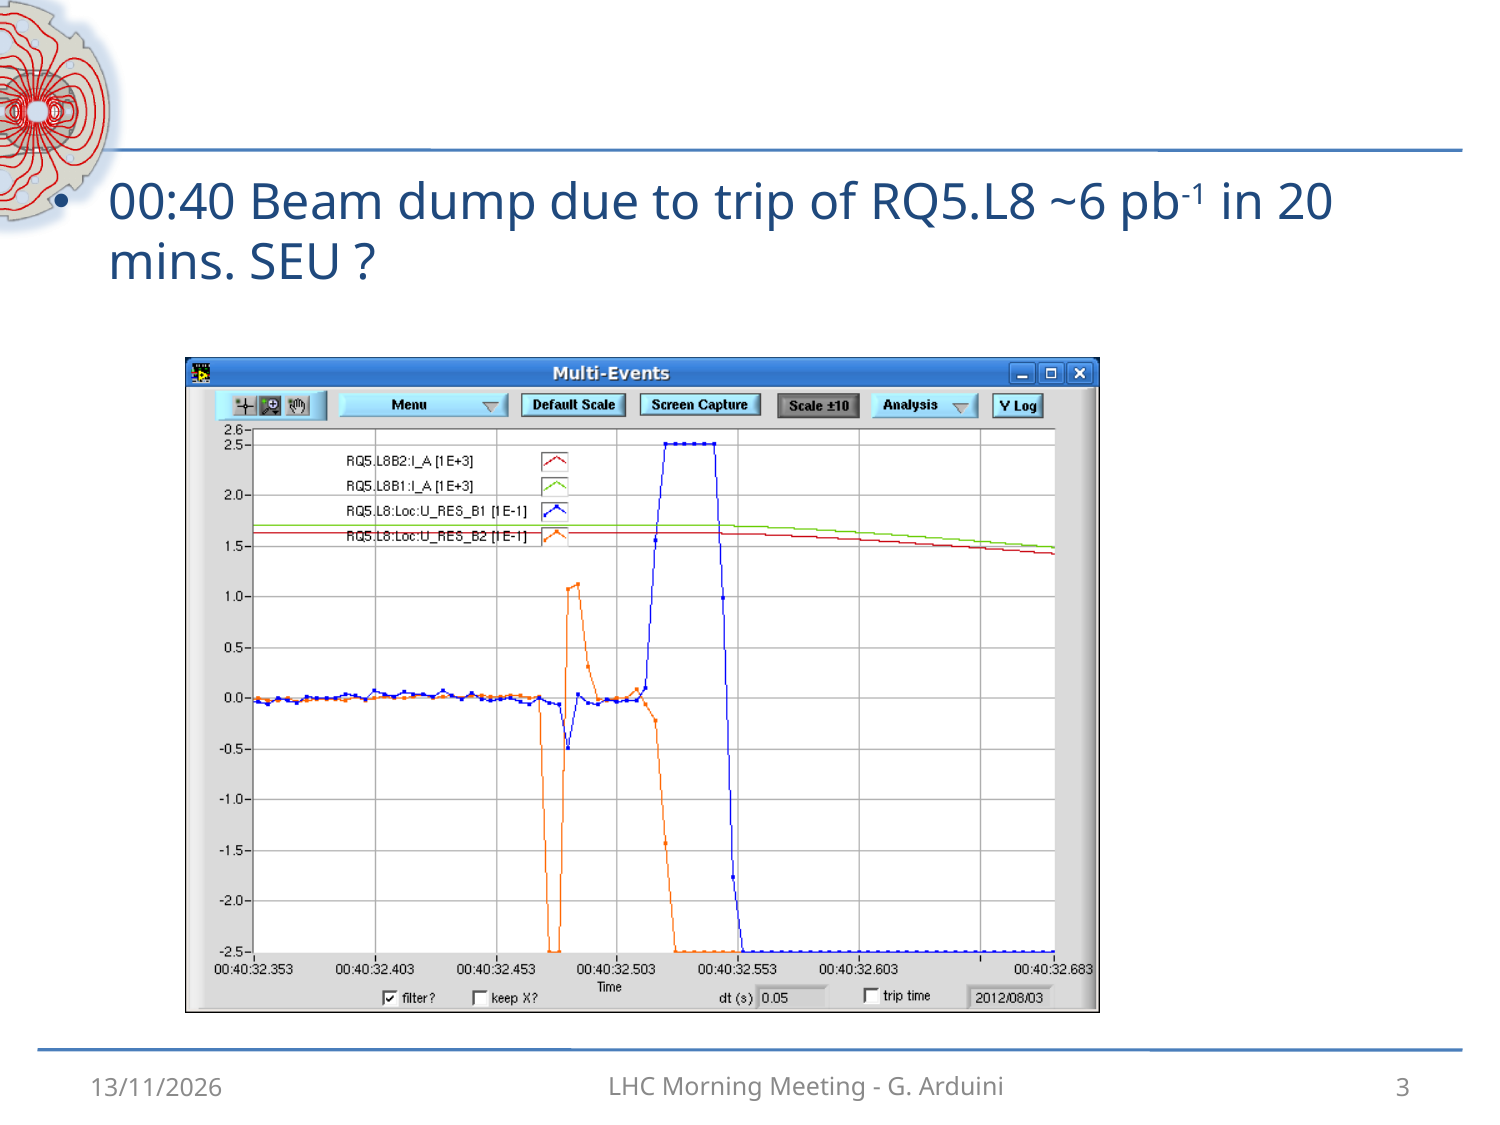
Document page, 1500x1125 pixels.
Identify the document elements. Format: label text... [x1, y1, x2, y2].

picture [0, 2, 109, 220]
picture [184, 357, 1101, 1013]
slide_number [75, 1074, 425, 1103]
footer LHC Morning Meeting - G. Arduini [275, 1074, 1074, 1100]
slide_number 3 [1074, 1074, 1425, 1103]
list 00:40 Beam dump due to trip of RQ5.L8 ~6 pb-1 in 20 mins. SEU ? [37, 162, 1463, 1026]
